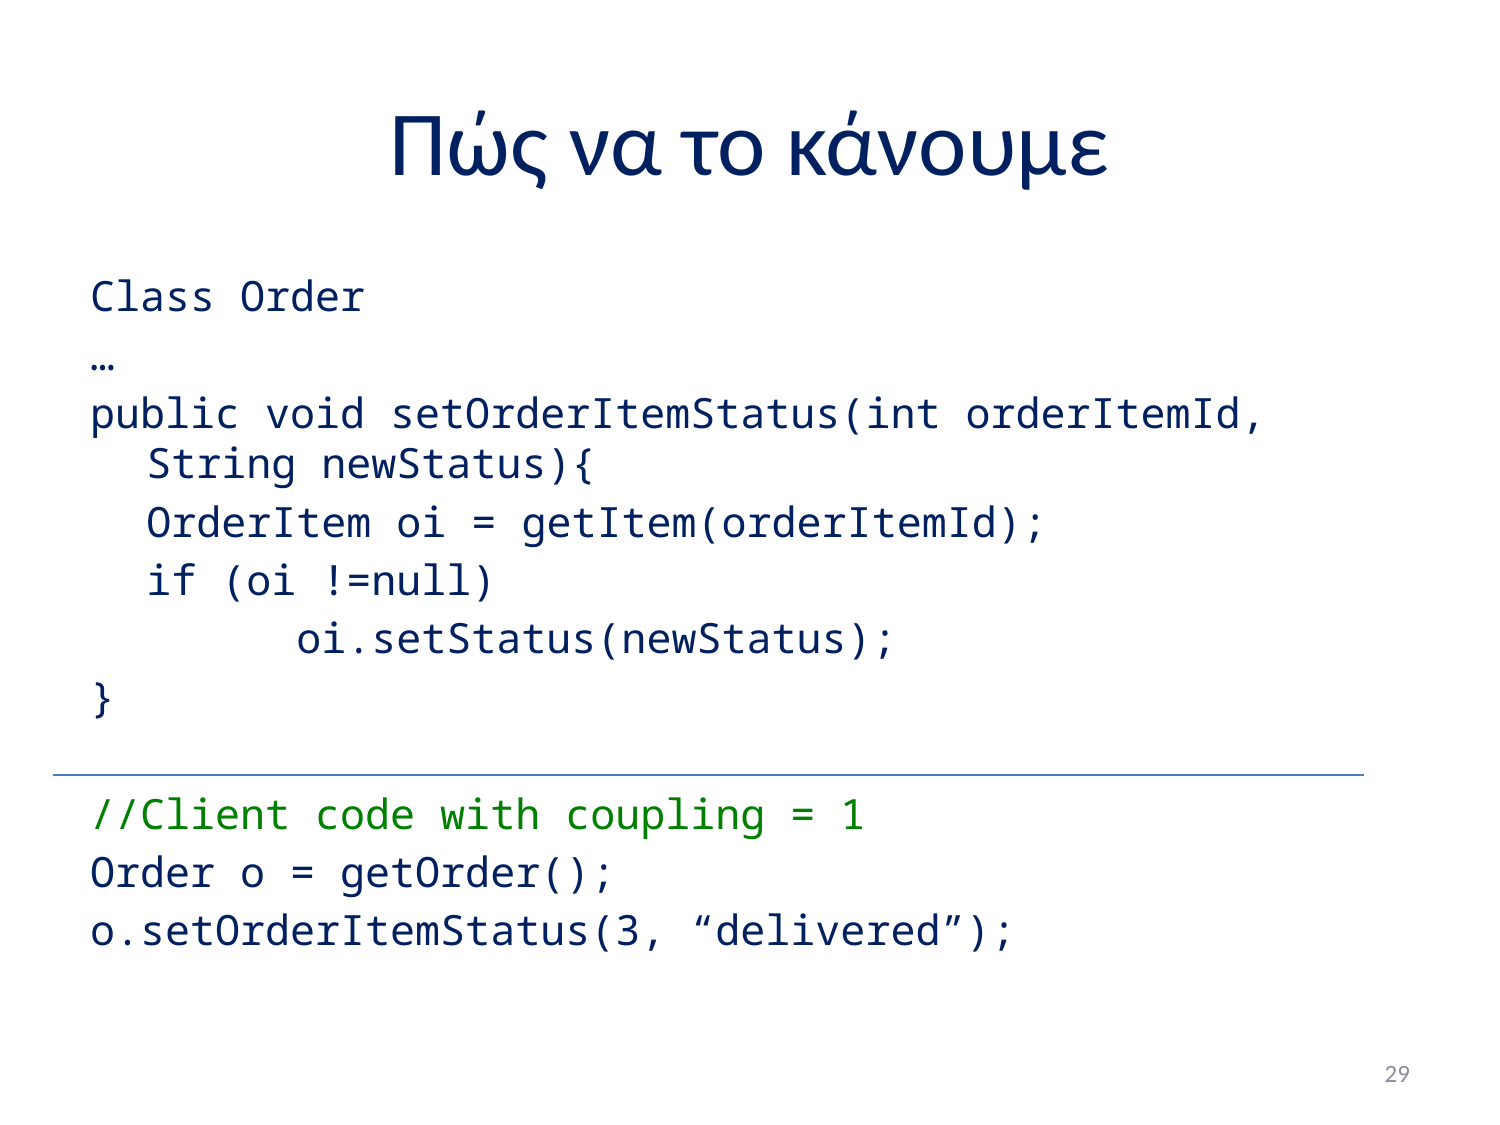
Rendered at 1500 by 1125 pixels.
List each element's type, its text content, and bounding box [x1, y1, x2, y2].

title Πώς να το κάνουμε [75, 45, 1425, 233]
slide_number 29 [1074, 1042, 1425, 1103]
list Class Order … public void setOrderItemStatus(int orderItemId, String newStatus){ OrderItem oi = getItem(orderItemId); if (oi !=null) oi.setStatus(newStatus); } //Client code with coupling = 1 Order o = getOrder(); o.setOrderItemStatus(3, “delivered”); [75, 262, 1425, 1005]
